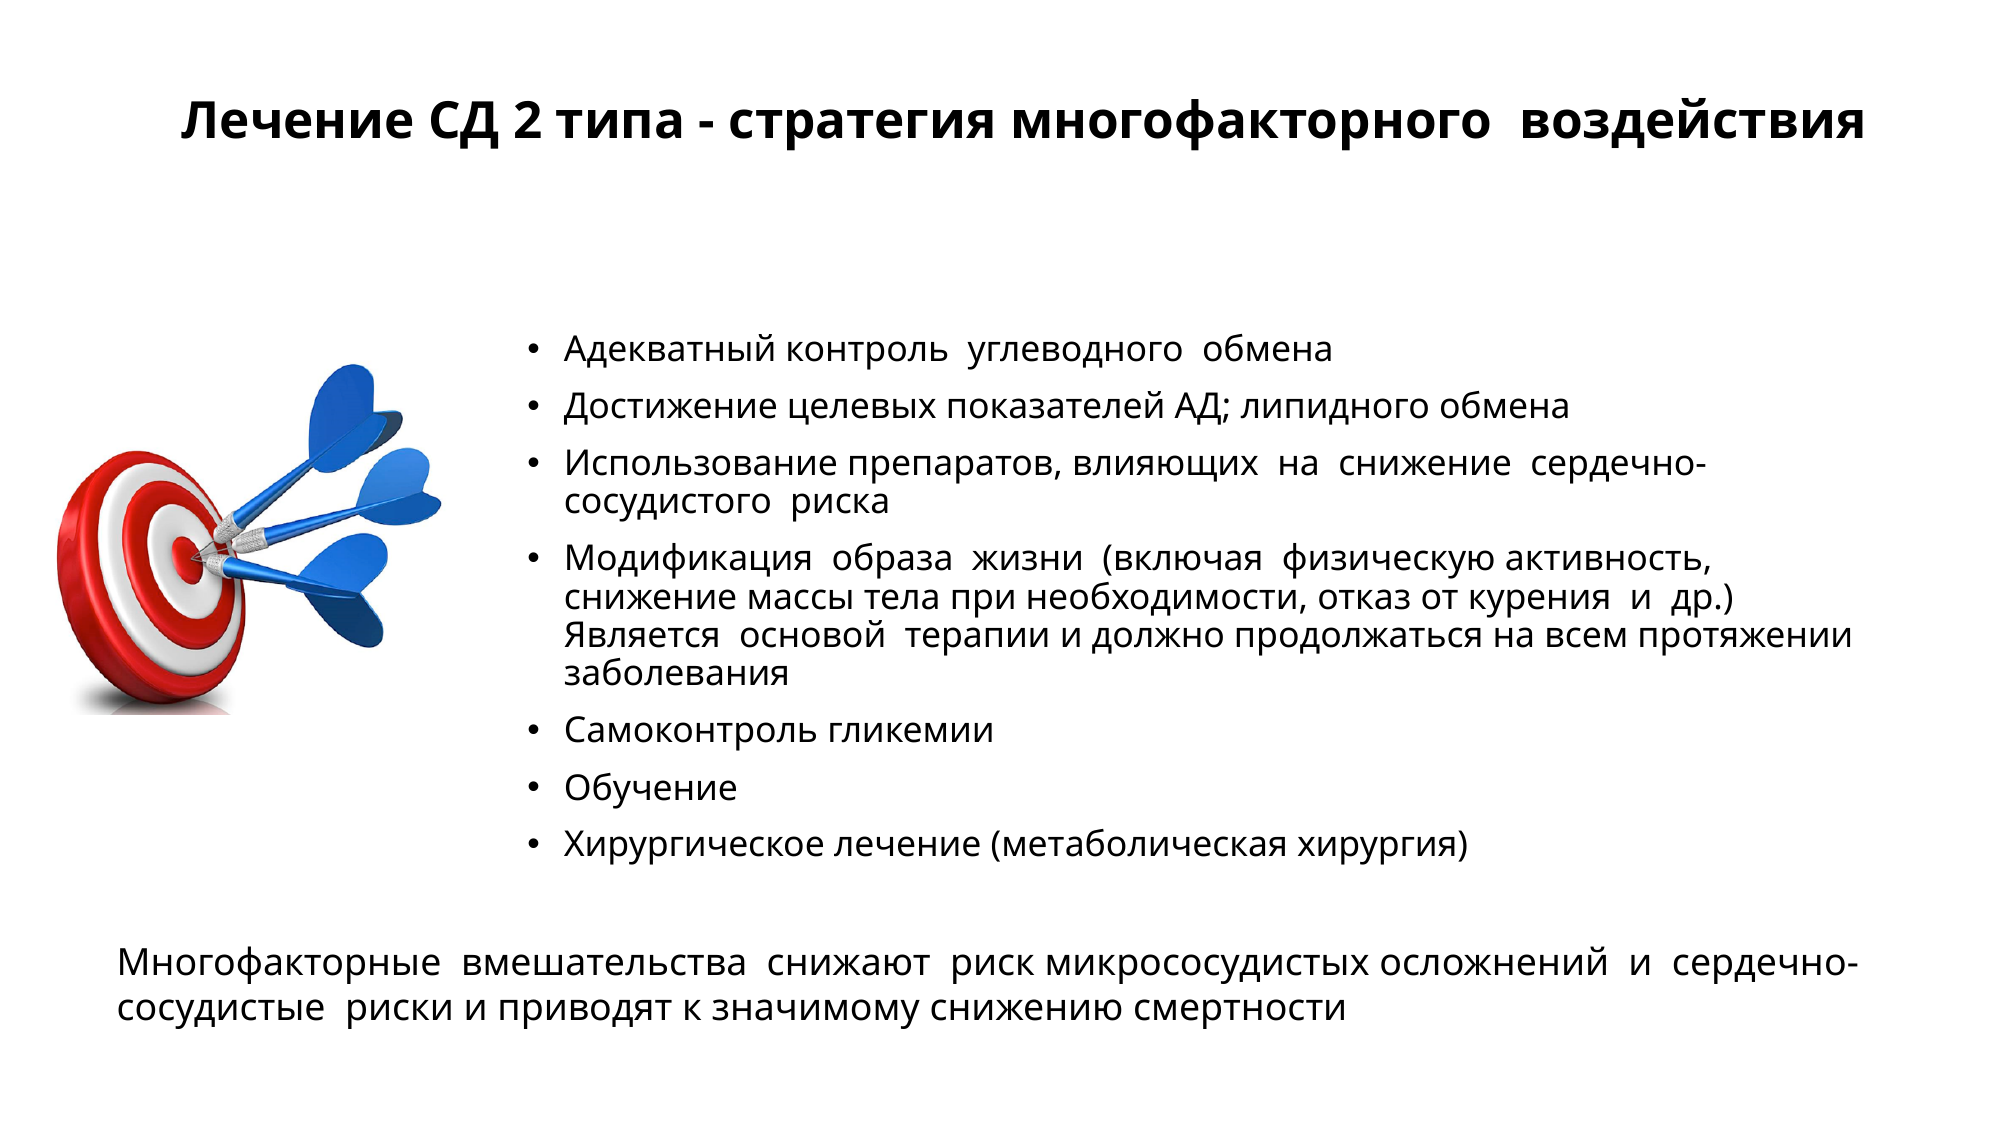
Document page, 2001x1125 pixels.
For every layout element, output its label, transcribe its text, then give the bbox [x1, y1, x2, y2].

list Адекватный контроль углеводного обмена Достижение целевых показателей АД; липидного обмена Использование препаратов, влияющих на снижение сердечно-сосудистого риска Модификация образа жизни (включая физическую активность, снижение массы тела при необходимости, отказ от курения и др.) Является основой терапии и должно продолжаться на всем протяжении заболевания Самоконтроль гликемии Обучение Хирургическое лечение (метаболическая хирургия) [512, 272, 1897, 875]
picture [35, 337, 465, 715]
text_box Многофакторные вмешательства снижают риск микрососудистых осложнений и сердечно-сосудистые риски и приводят к значимому снижению смертности [101, 931, 1897, 1036]
title Лечение СД 2 типа - cтратегия многофакторного воздействия [166, 60, 1928, 183]
